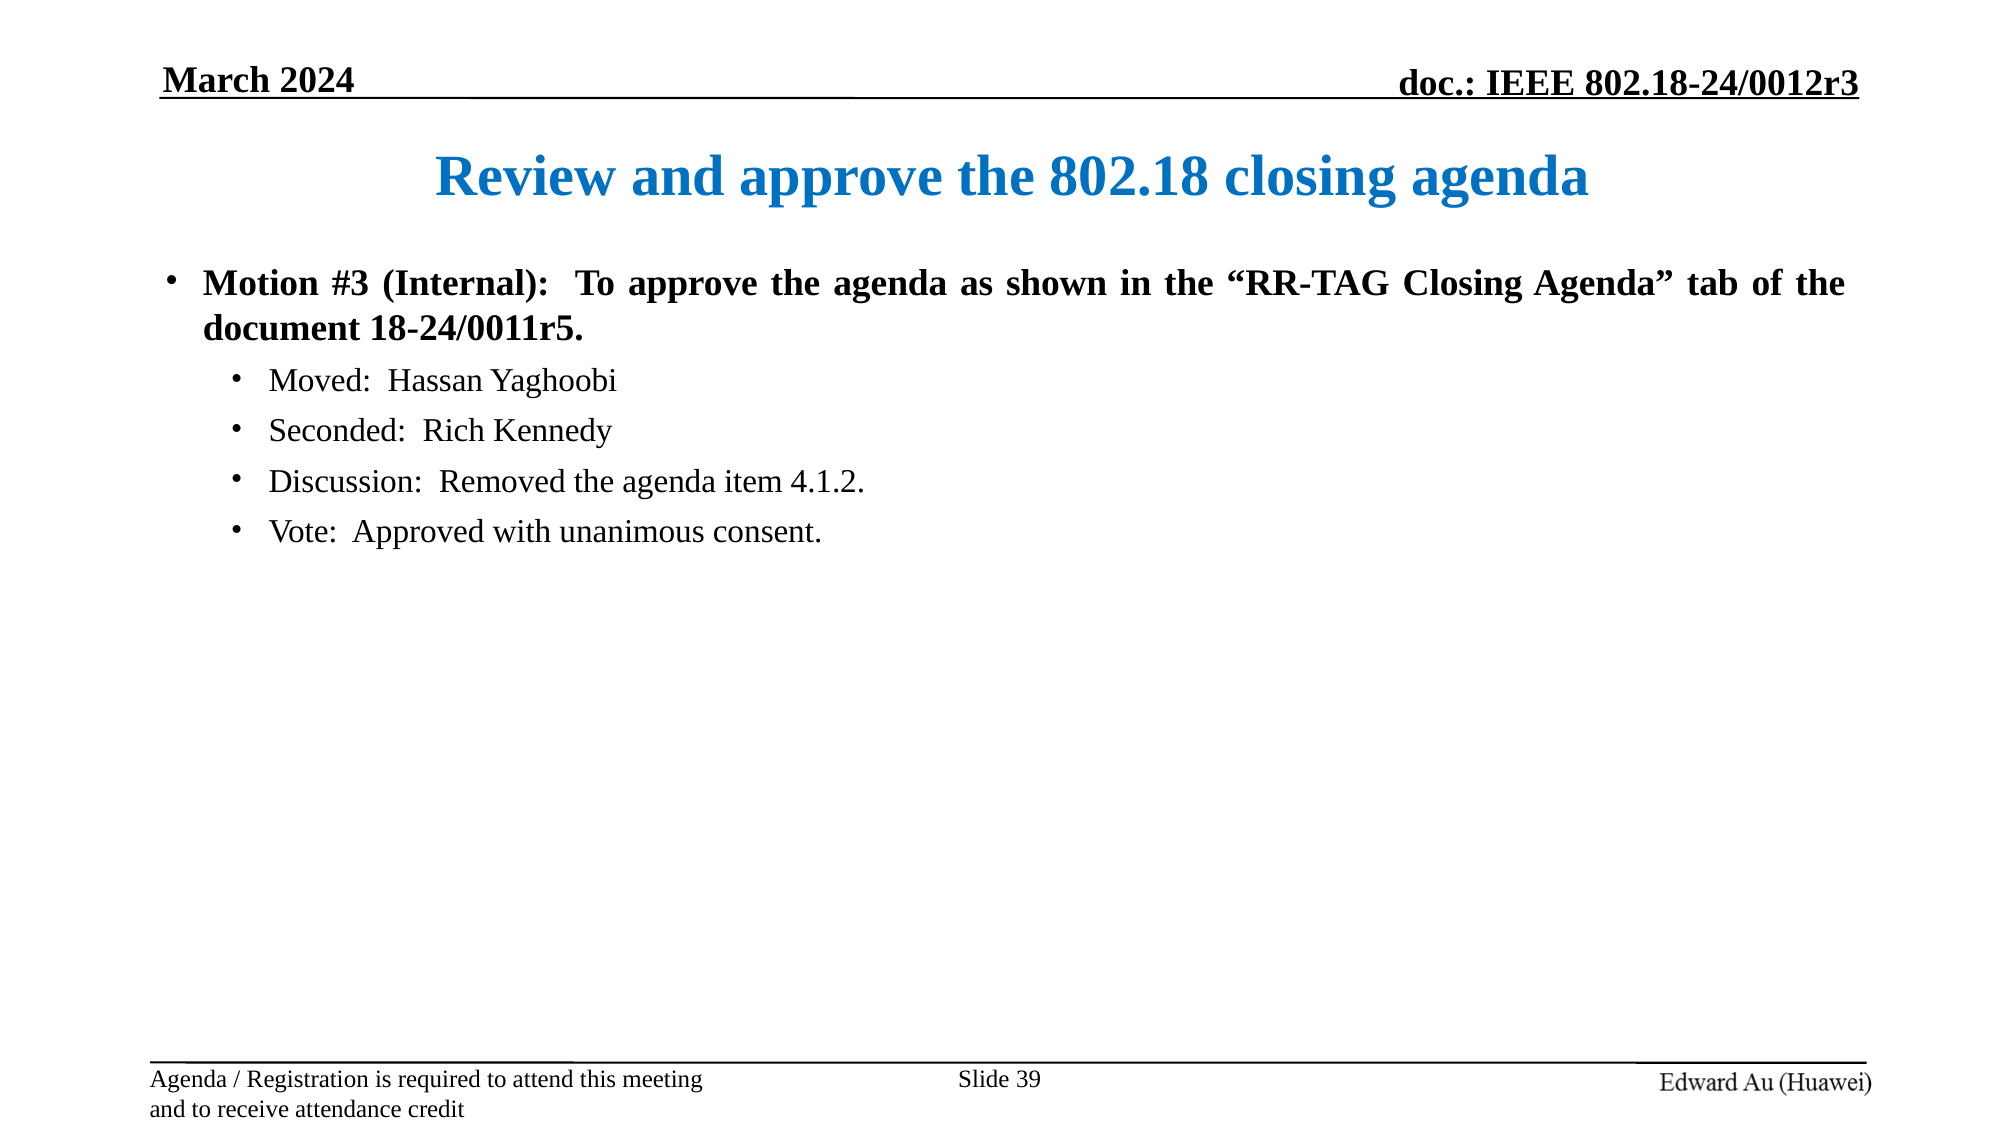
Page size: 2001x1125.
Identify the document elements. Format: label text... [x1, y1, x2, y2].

list Motion #3 (Internal): To approve the agenda as shown in the “RR-TAG Closing Agenda” tab of the document 18-24/0011r5. Moved: Hassan Yaghoobi Seconded: Rich Kennedy Discussion: Removed the agenda item 4.1.2. Vote: Approved with unanimous consent. [149, 250, 1882, 926]
picture [1174, 1058, 1887, 1113]
title Review and approve the 802.18 closing agenda [162, 99, 1864, 246]
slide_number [162, 54, 663, 99]
slide_number Slide 39 [933, 1061, 1067, 1123]
